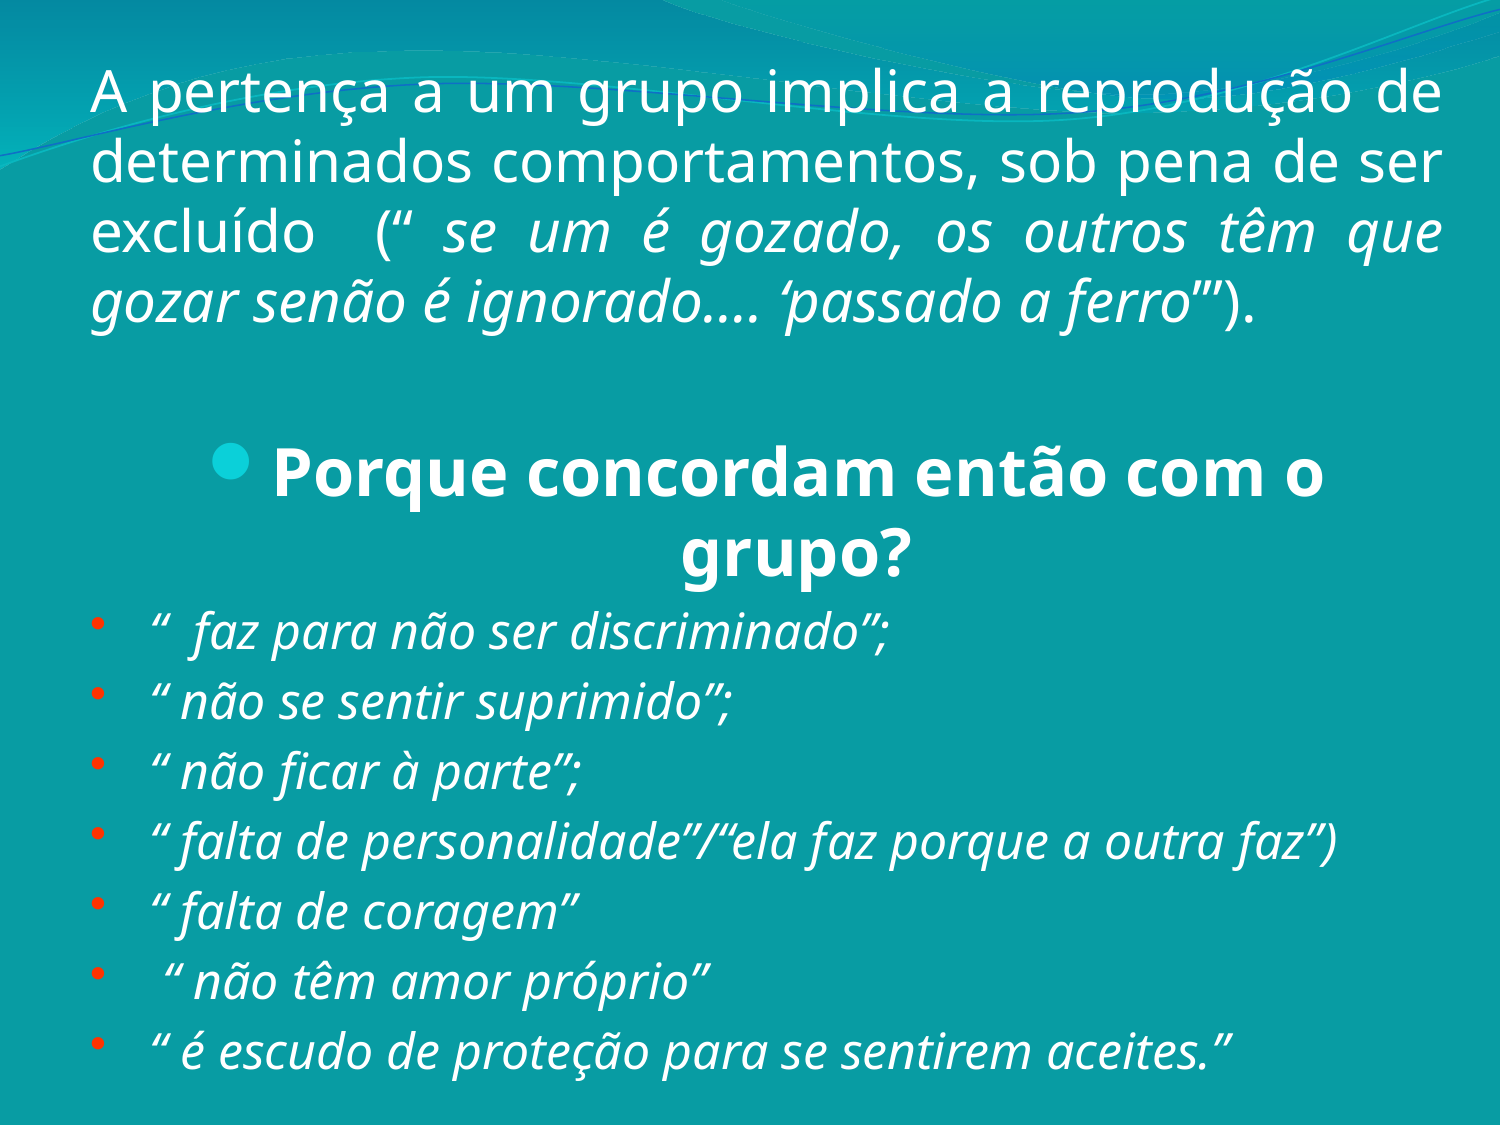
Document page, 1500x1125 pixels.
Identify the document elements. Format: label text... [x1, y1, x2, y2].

list A pertença a um grupo implica a reprodução de determinados comportamentos, sob pena de ser excluído (“ se um é gozado, os outros têm que gozar senão é ignorado…. ‘passado a ferro’”). Porque concordam então com o grupo? “ faz para não ser discriminado”; “ não se sentir suprimido”; “ não ficar à parte”; “ falta de personalidade”/“ela faz porque a outra faz”) “ falta de coragem” “ não têm amor próprio” “ é escudo de proteção para se sentirem aceites.” [74, 46, 1459, 1038]
